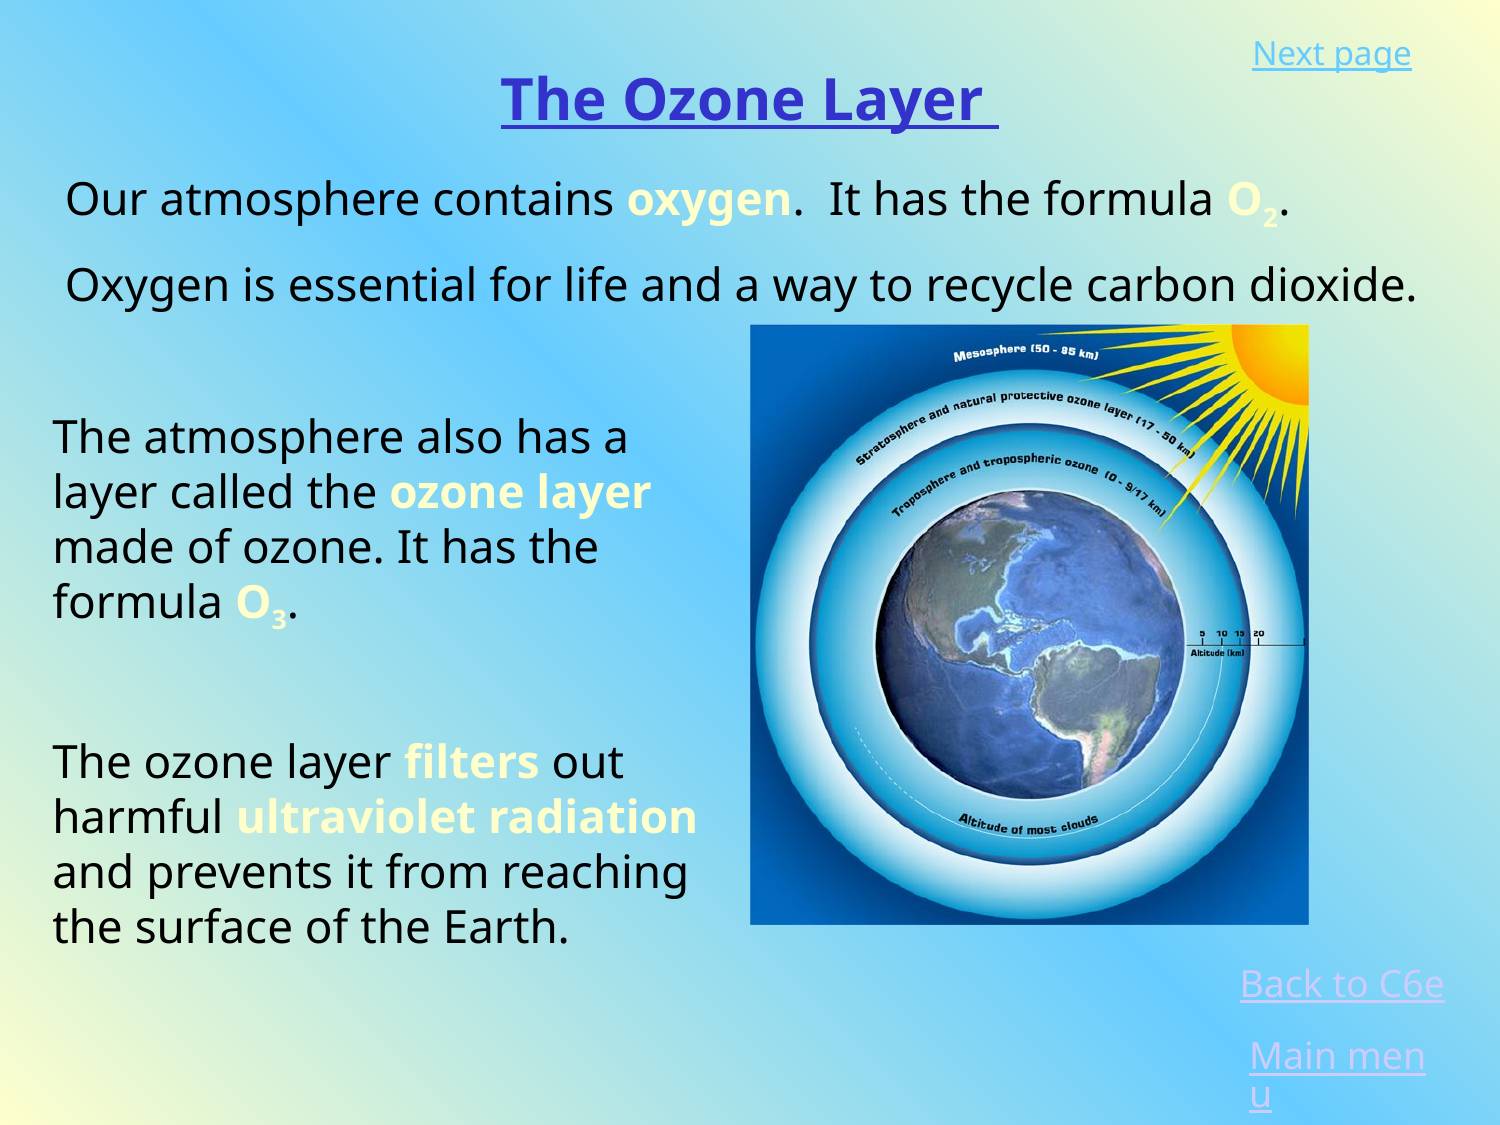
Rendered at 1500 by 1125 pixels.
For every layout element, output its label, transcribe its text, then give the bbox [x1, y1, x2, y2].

text_box Our atmosphere contains oxygen. It has the formula O2. Oxygen is essential for life and a way to recycle carbon dioxide. [49, 162, 1463, 318]
text_box The atmosphere also has a layer called the ozone layer made of ozone. It has the formula O3. [37, 399, 700, 643]
text_box Main menu [1234, 1024, 1459, 1091]
text_box The Ozone Layer [41, 54, 1459, 140]
text_box Back to C6e [1224, 952, 1471, 1018]
text_box The ozone layer filters out harmful ultraviolet radiation and prevents it from reaching the surface of the Earth. [37, 724, 750, 960]
picture [749, 324, 1310, 926]
